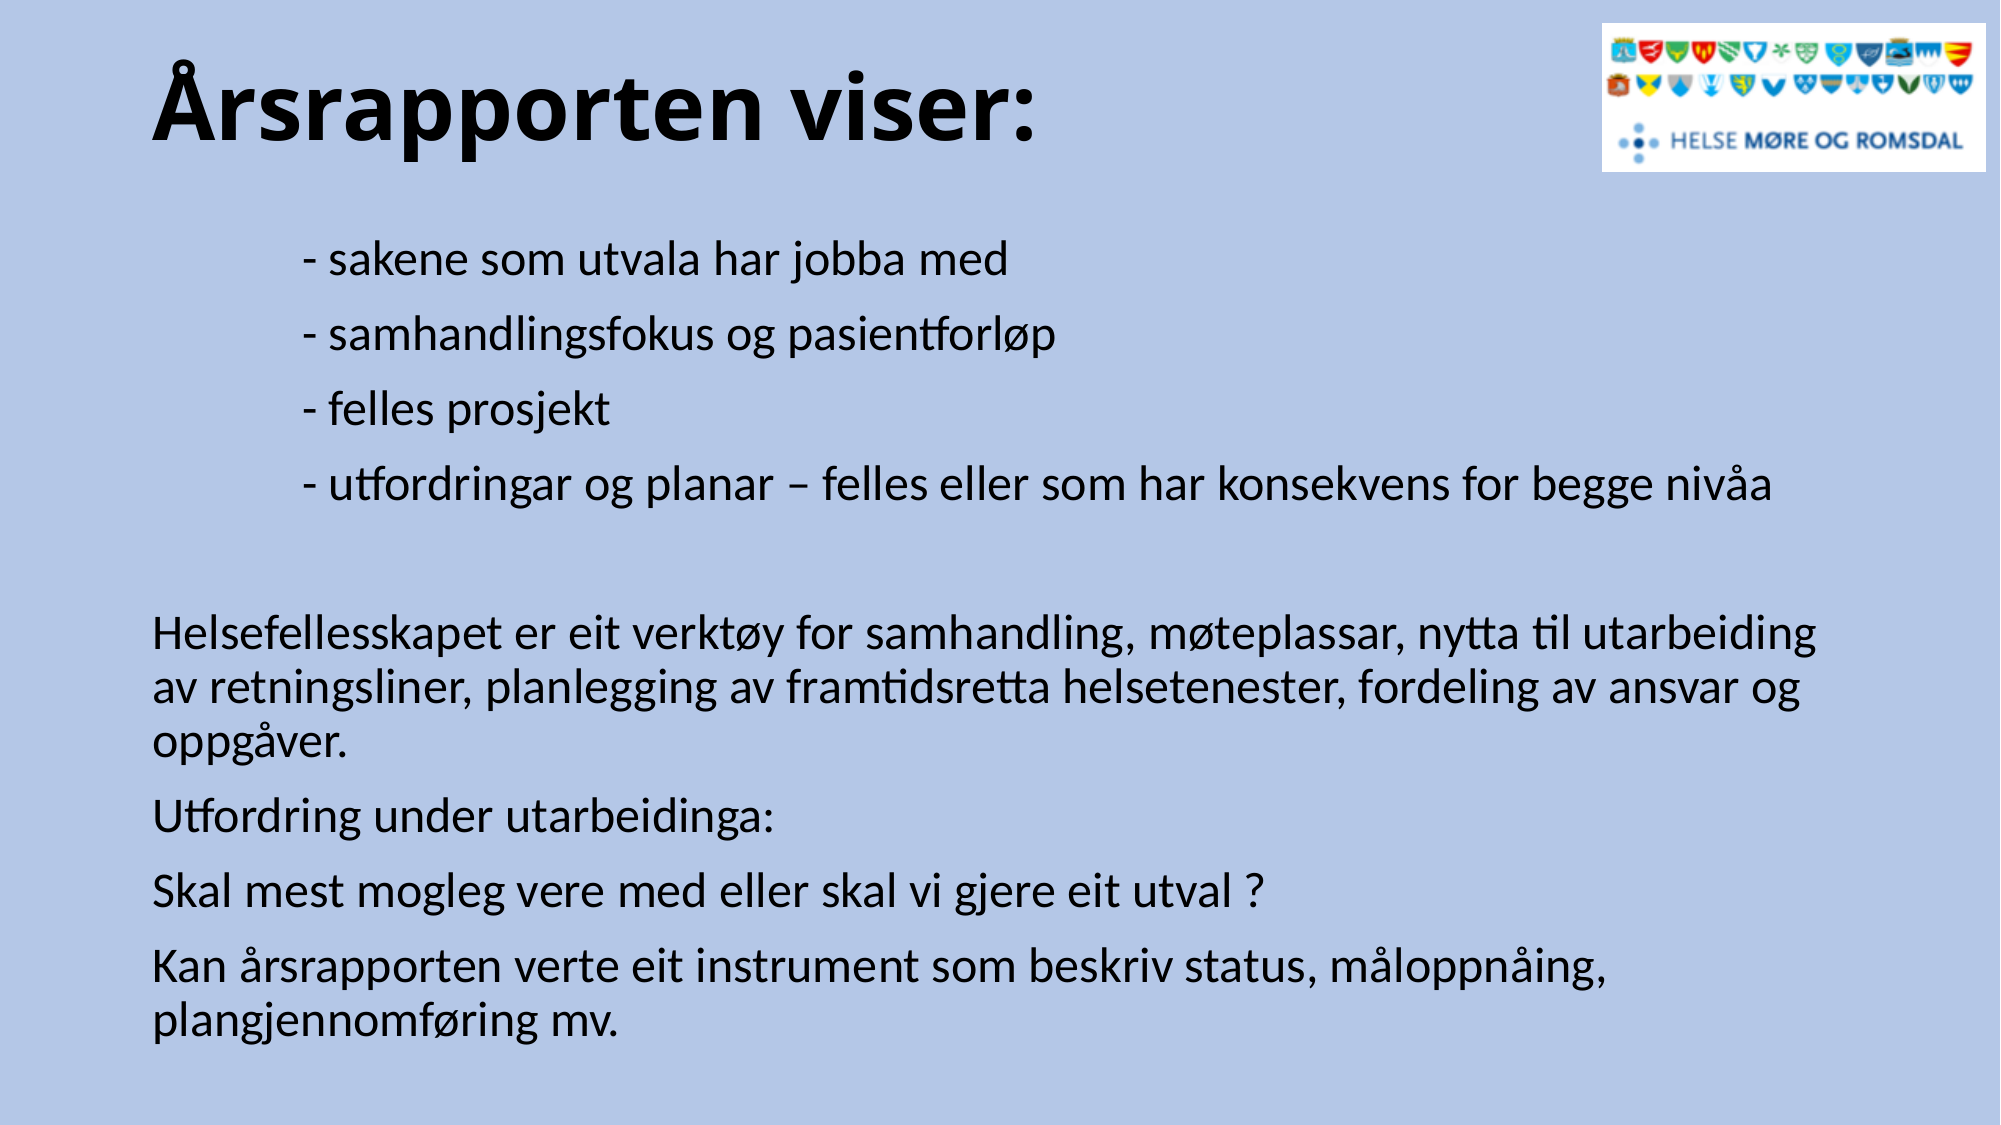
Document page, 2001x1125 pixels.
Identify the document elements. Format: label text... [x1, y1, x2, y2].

picture [1602, 23, 1986, 173]
list - sakene som utvala har jobba med - samhandlingsfokus og pasientforløp - felles prosjekt - utfordringar og planar – felles eller som har konsekvens for begge nivåa Helsefellesskapet er eit verktøy for samhandling, møteplassar, nytta til utarbeiding av retningsliner, planlegging av framtidsretta helsetenester, fordeling av ansvar og oppgåver. Utfordring under utarbeidinga: Skal mest mogleg vere med eller skal vi gjere eit utval ? Kan årsrapporten verte eit instrument som beskriv status, måloppnåing, plangjennomføring mv. [137, 224, 1863, 1075]
title Årsrapporten viser: [137, 50, 1602, 172]
